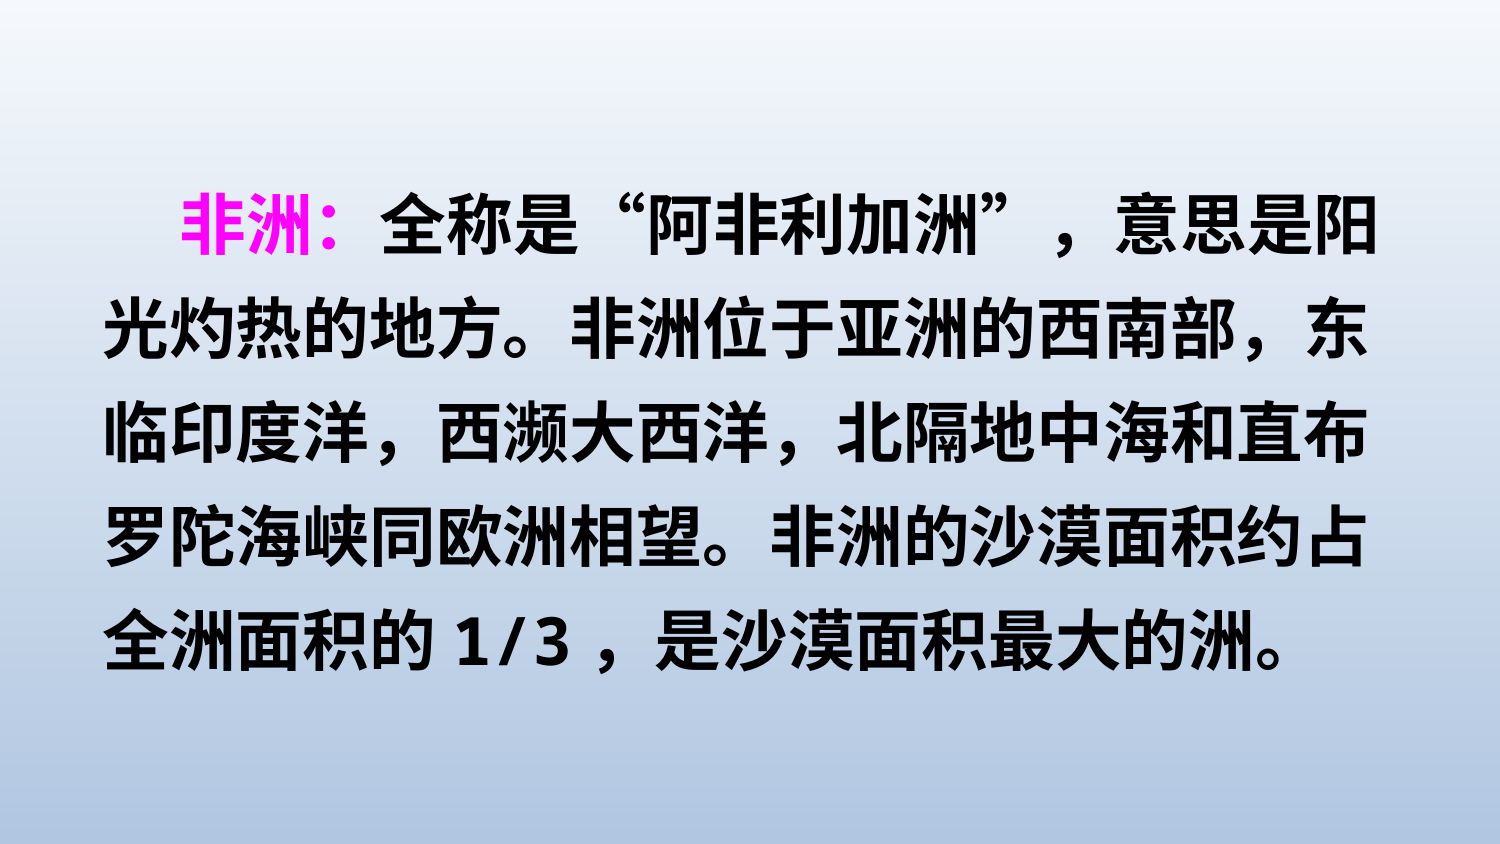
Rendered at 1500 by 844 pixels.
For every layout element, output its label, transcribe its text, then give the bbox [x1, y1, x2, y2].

text_box 非洲：全称是“阿非利加洲”，意思是阳光灼热的地方。非洲位于亚洲的西南部，东临印度洋，西濒大西洋，北隔地中海和直布罗陀海峡同欧洲相望。非洲的沙漠面积约占全洲面积的1/3，是沙漠面积最大的洲。 [87, 151, 1413, 687]
